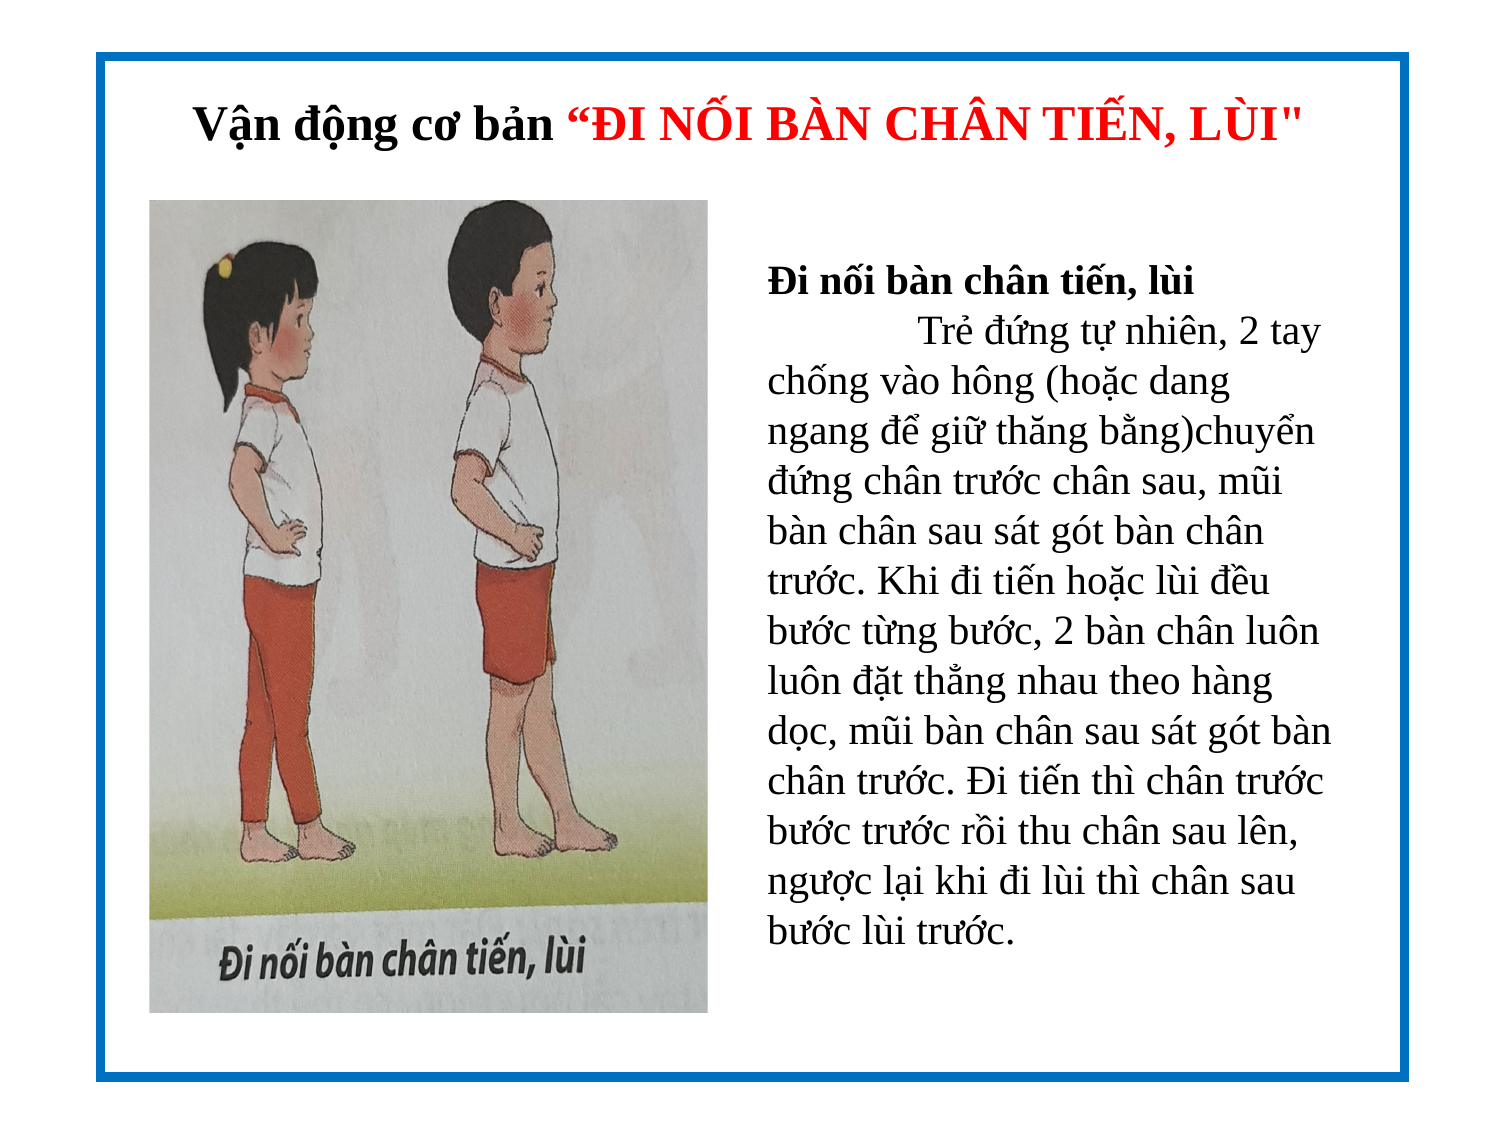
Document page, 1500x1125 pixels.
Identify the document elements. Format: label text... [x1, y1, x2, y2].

picture [149, 199, 708, 1013]
text_box Đi nối bàn chân tiến, lùi Trẻ đứng tự nhiên, 2 tay chống vào hông (hoặc dang ngang để giữ thăng bằng)chuyển đứng chân trước chân sau, mũi bàn chân sau sát gót bàn chân trước. Khi đi tiến hoặc lùi đều bước từng bước, 2 bàn chân luôn luôn đặt thẳng nhau theo hàng dọc, mũi bàn chân sau sát gót bàn chân trước. Đi tiến thì chân trước bước trước rồi thu chân sau lên, ngược lại khi đi lùi thì chân sau bước lùi trước. [752, 245, 1353, 961]
text_box Vận động cơ bản “ĐI NỐI BÀN CHÂN TIẾN, LÙI" [150, 83, 1349, 158]
text_box [100, 56, 1405, 1077]
